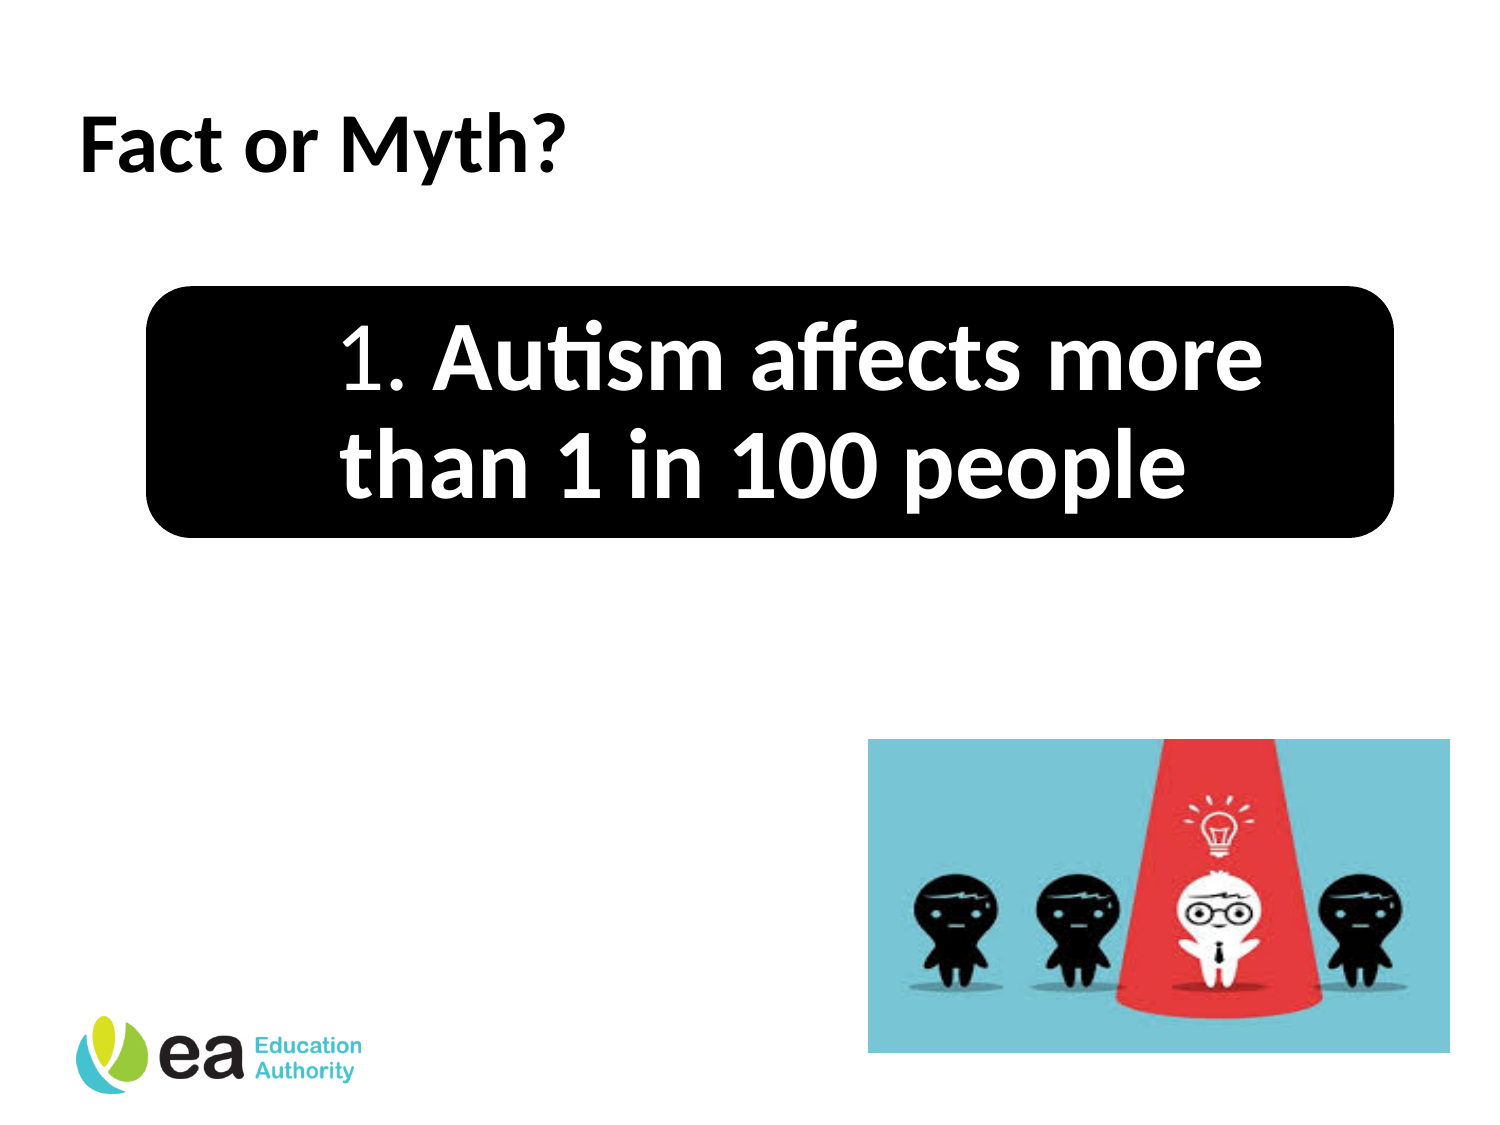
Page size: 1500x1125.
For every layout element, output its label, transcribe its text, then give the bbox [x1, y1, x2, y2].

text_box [150, 196, 1390, 599]
title Fact or Myth? [64, 45, 1390, 233]
picture [867, 739, 1450, 1053]
picture [76, 1016, 361, 1094]
